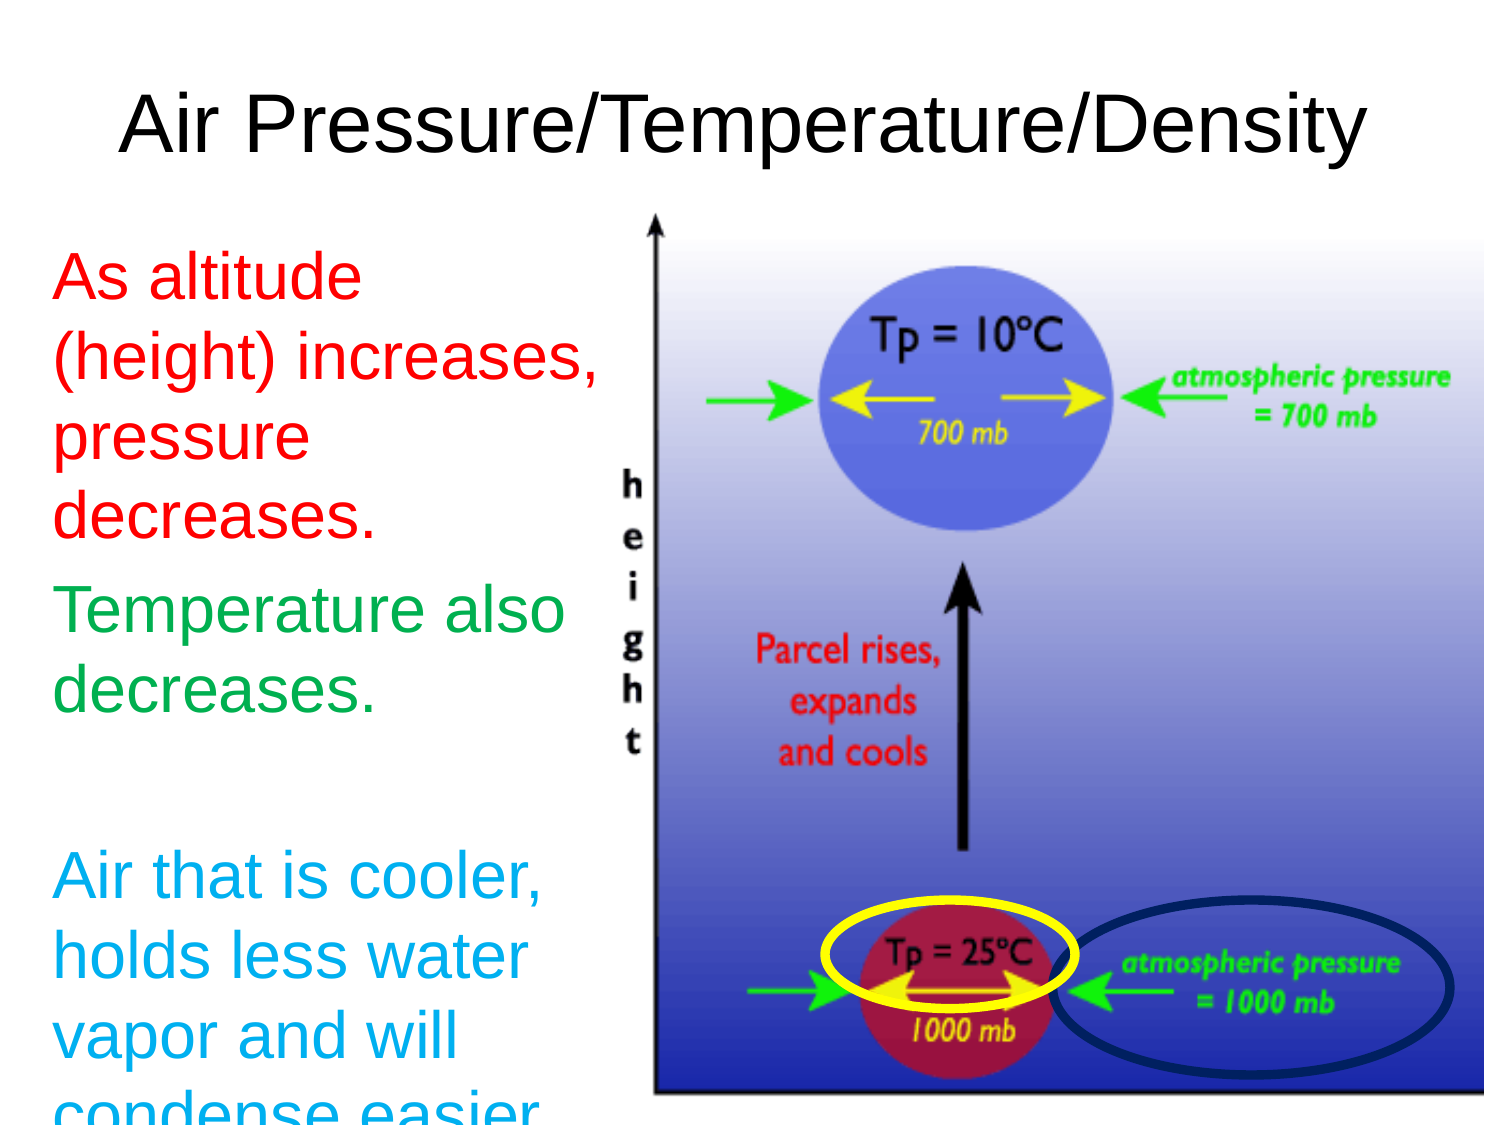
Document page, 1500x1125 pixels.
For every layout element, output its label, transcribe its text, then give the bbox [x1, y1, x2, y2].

picture [621, 212, 1485, 1104]
title Air Pressure/Temperature/Density [62, 24, 1425, 213]
list As altitude (height) increases, pressure decreases. Temperature also decreases. Air that is cooler, holds less water vapor and will condense easier. [37, 224, 616, 1013]
